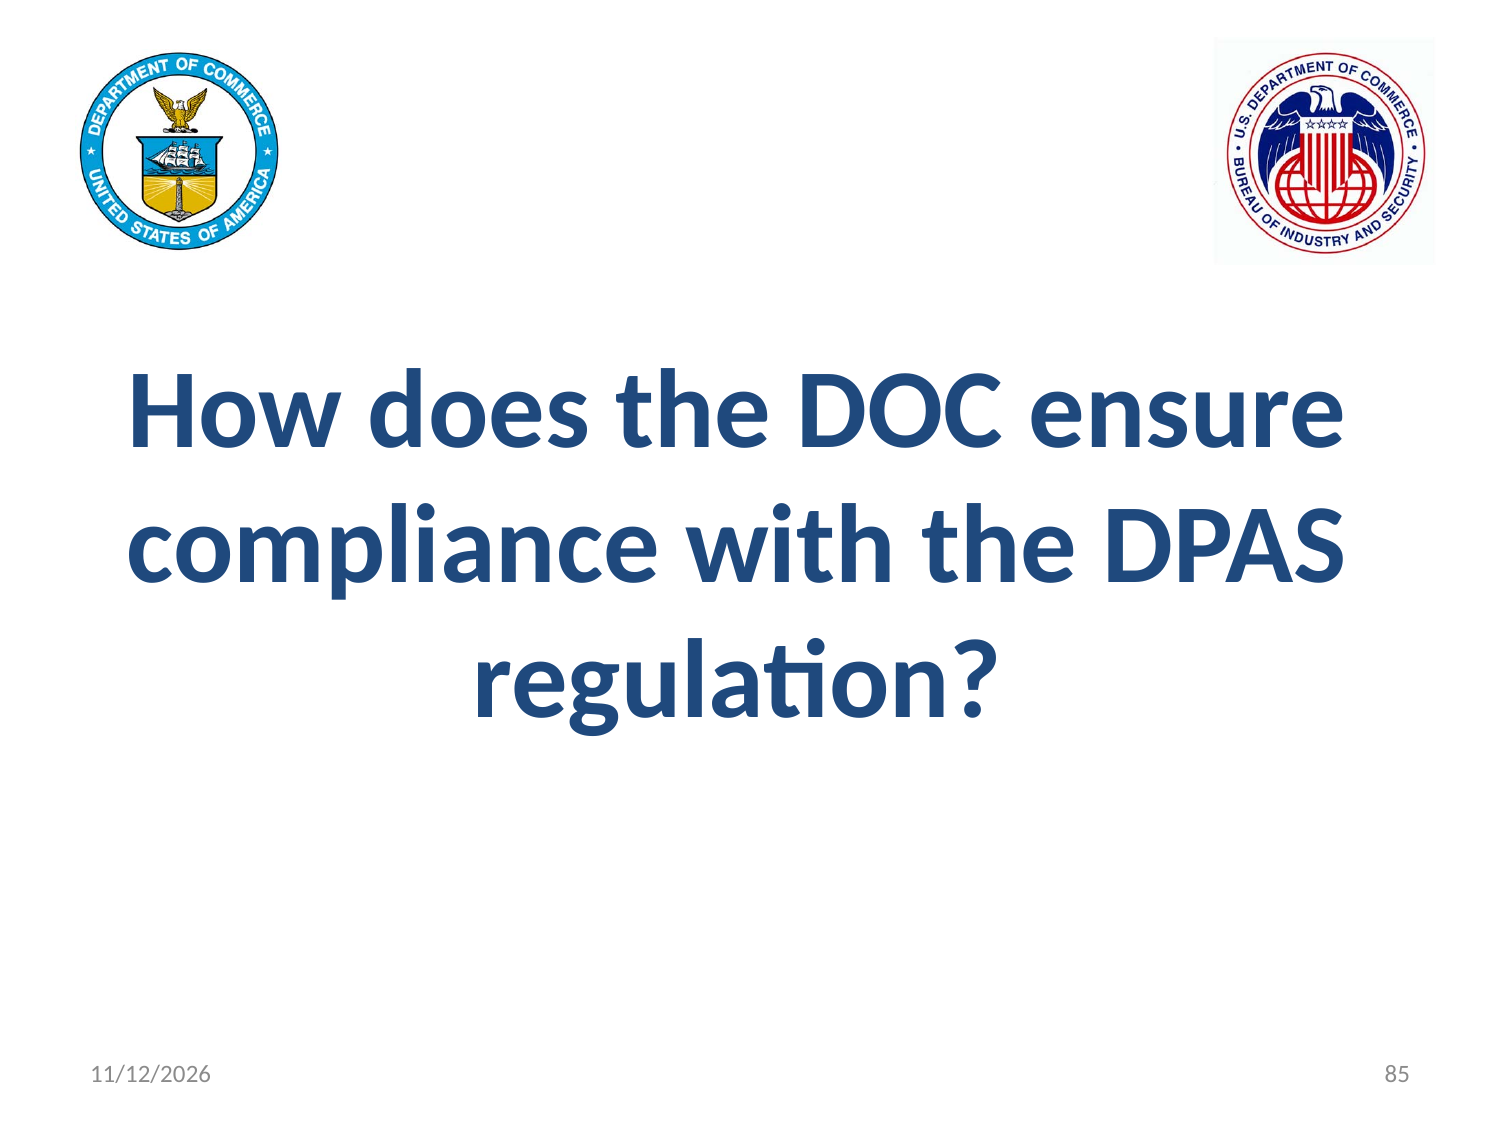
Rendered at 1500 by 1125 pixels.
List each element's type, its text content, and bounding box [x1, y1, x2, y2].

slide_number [75, 1042, 425, 1103]
slide_number 85 [1074, 1042, 1425, 1103]
title How does the DOC ensure compliance with the DPAS regulation? [62, 450, 1413, 625]
picture [75, 49, 282, 253]
picture [1212, 37, 1436, 265]
